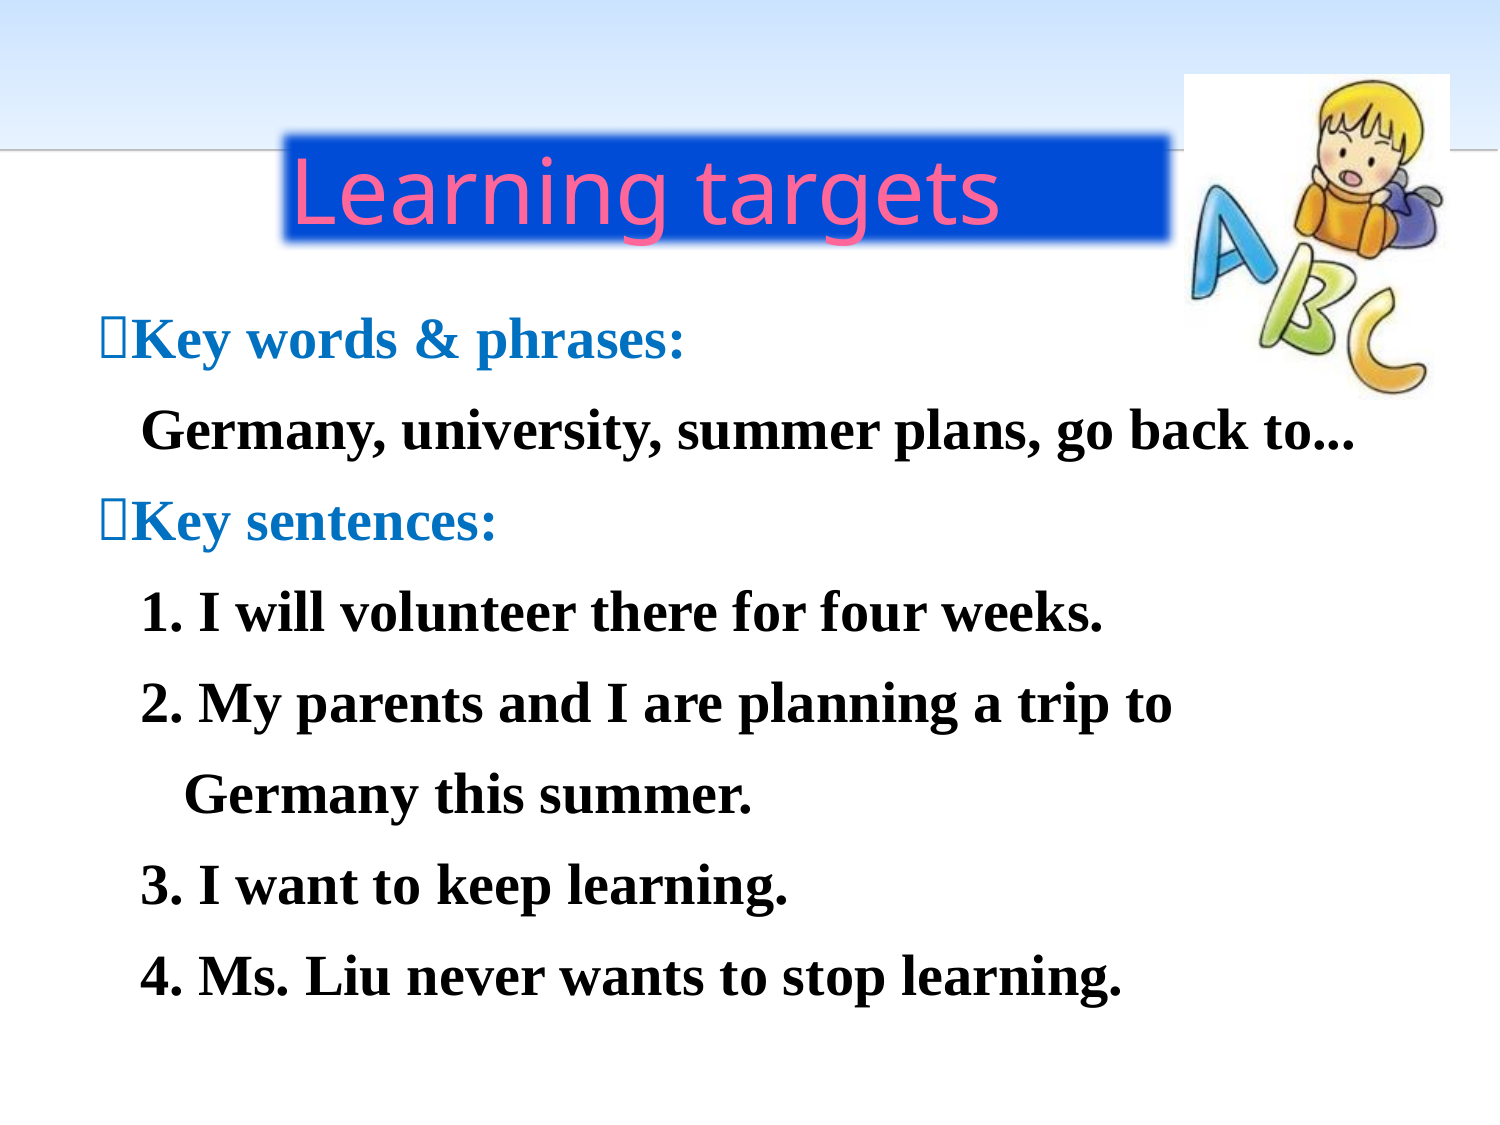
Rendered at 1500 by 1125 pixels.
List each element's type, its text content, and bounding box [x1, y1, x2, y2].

text_box Learning targets [292, 143, 1163, 235]
text_box Key words & phrases: Germany, university, summer plans, go back to... Key sentences: 1. I will volunteer there for four weeks. 2. My parents and I are planning a trip to Germany this summer. 3. I want to keep learning. 4. Ms. Liu never wants to stop learning. [81, 272, 1372, 1085]
picture [1184, 74, 1451, 401]
